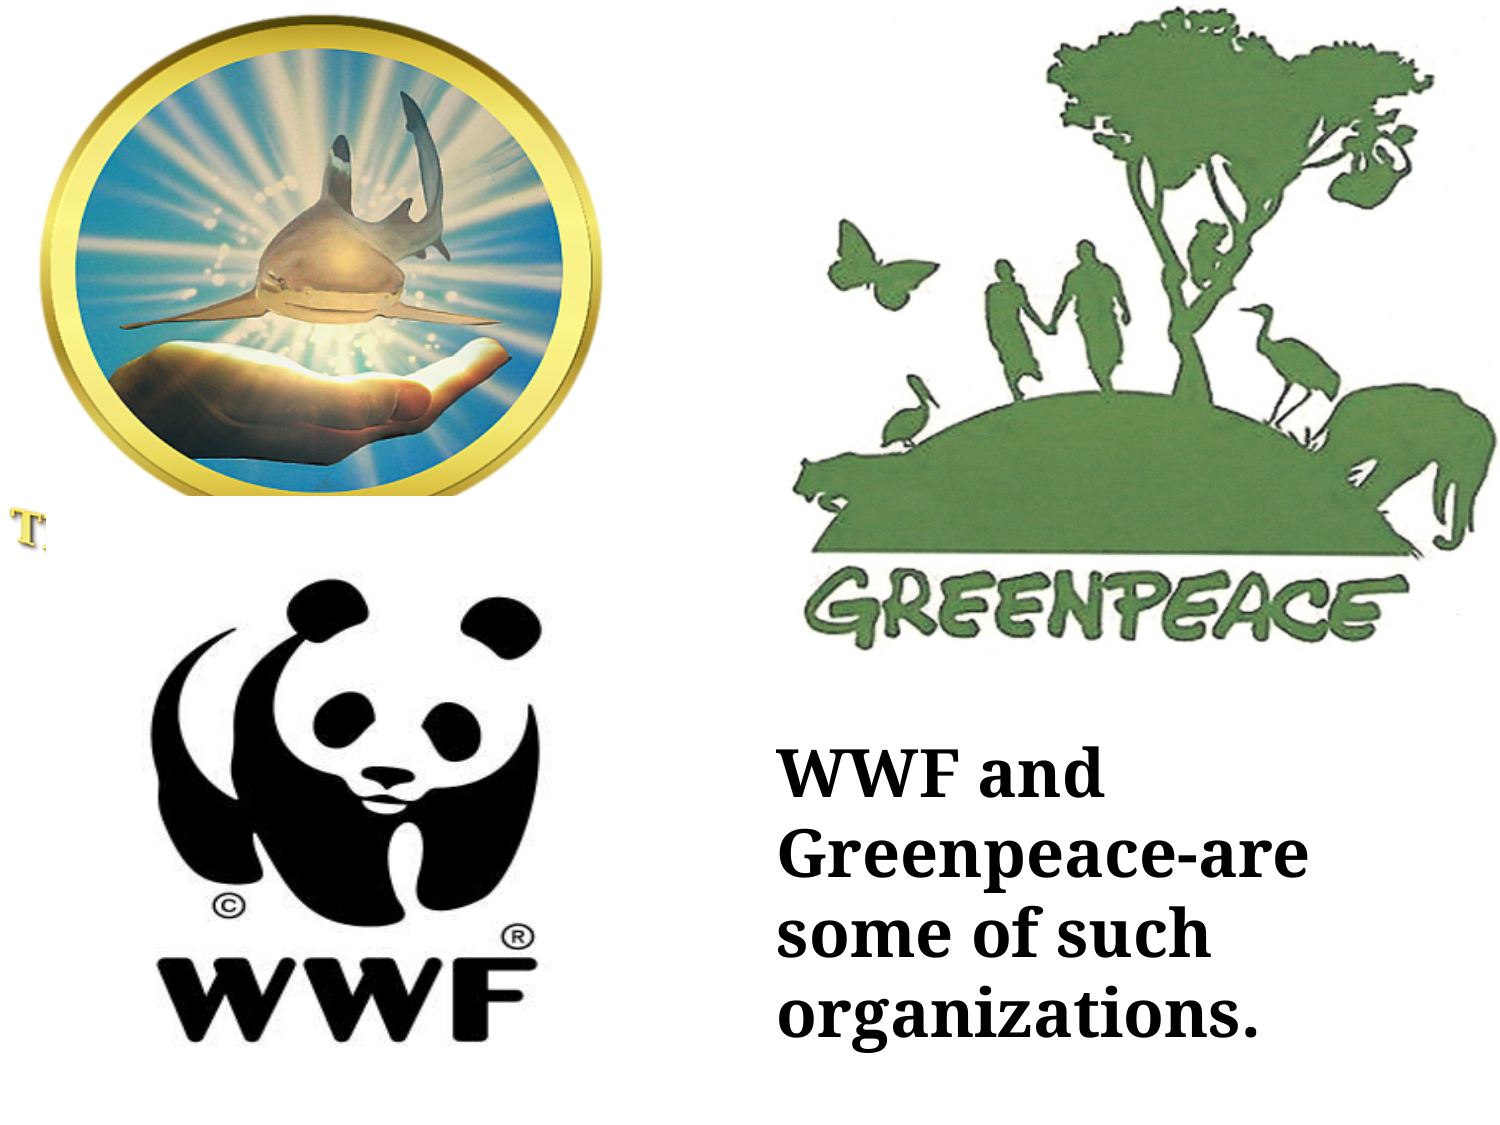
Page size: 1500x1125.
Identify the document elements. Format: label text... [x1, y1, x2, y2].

picture [784, 0, 1500, 655]
title WWF and Greenpeace-are some of such organizations. [761, 656, 1409, 1125]
picture [0, 0, 657, 1125]
